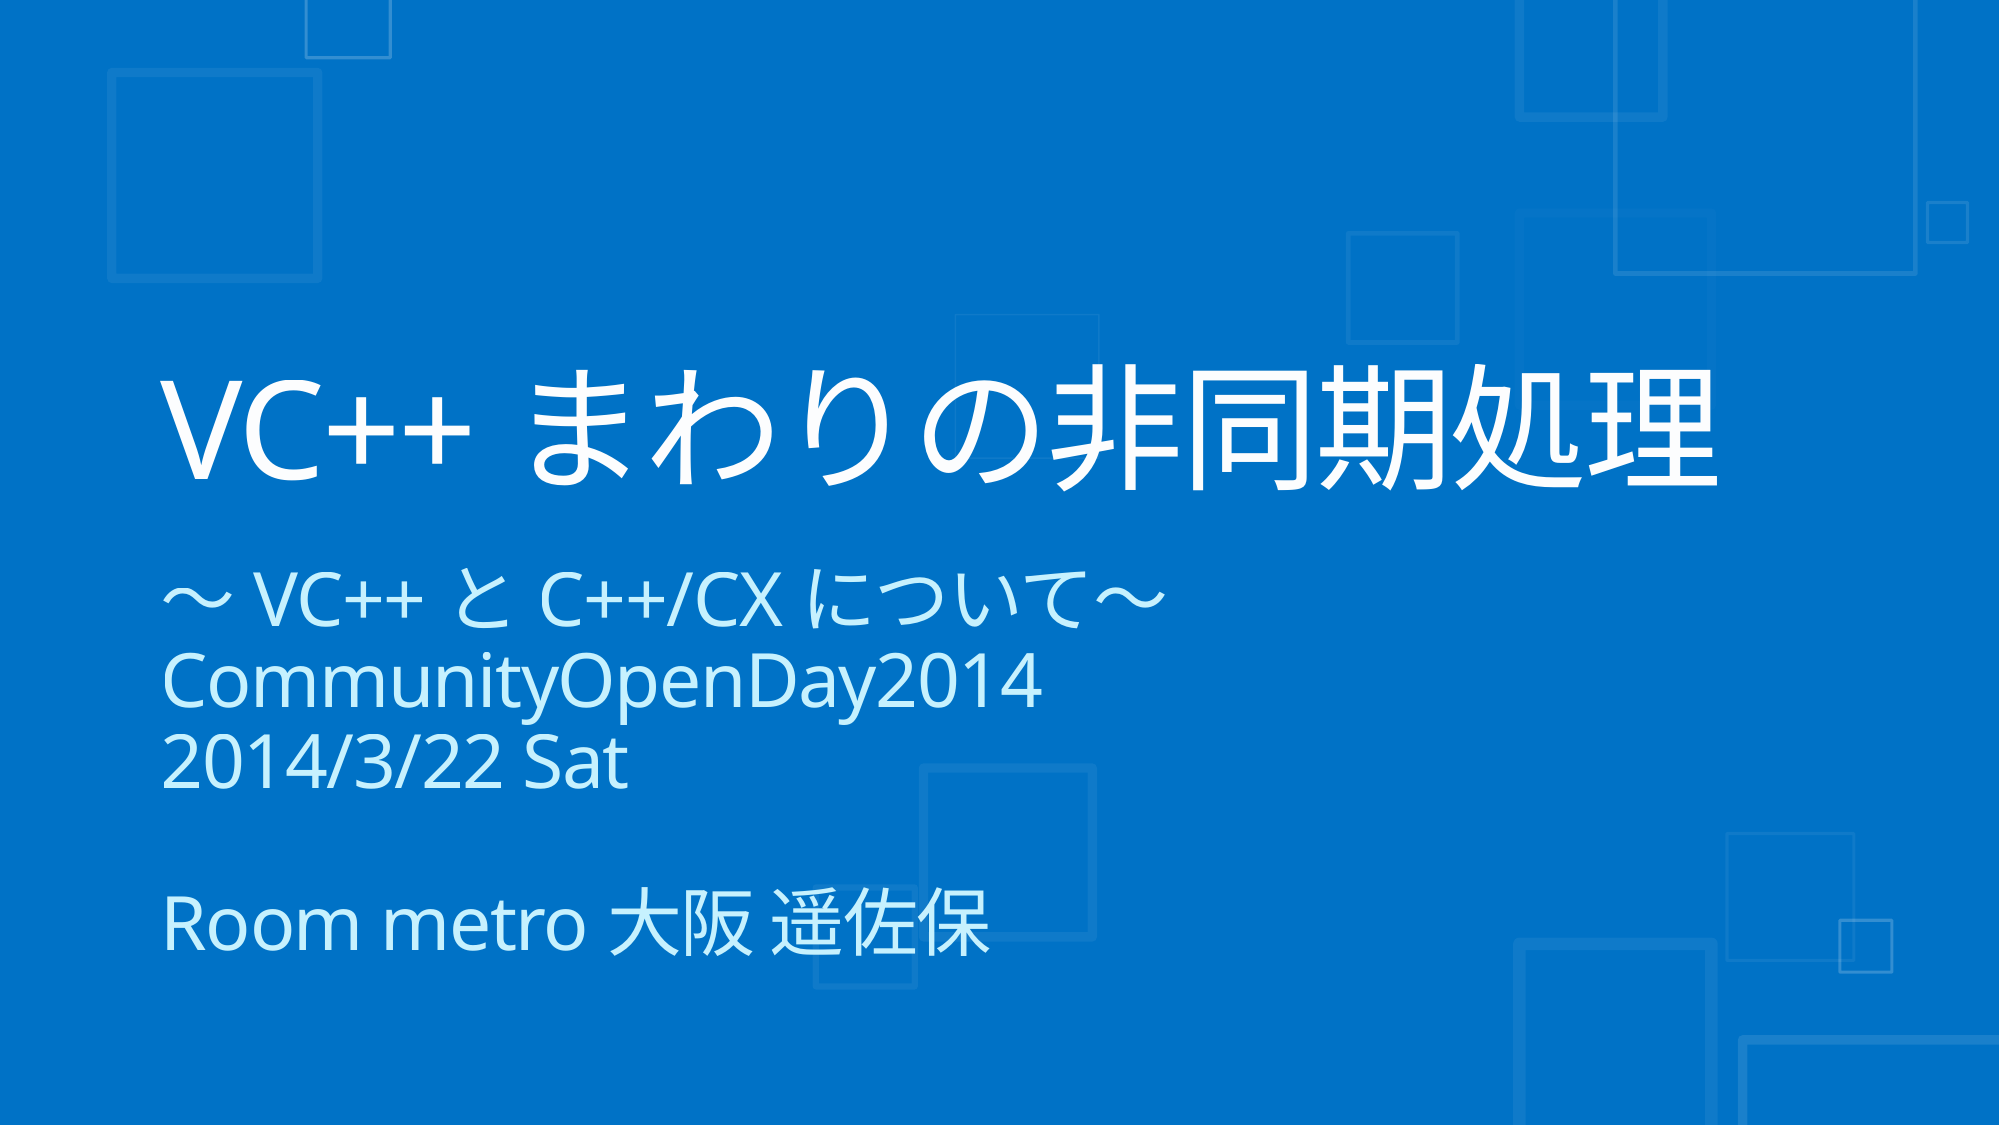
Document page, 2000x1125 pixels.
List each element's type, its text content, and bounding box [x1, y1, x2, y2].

list ～VC++とC++/CXについて～ CommunityOpenDay2014 2014/3/22 Sat Room metro大阪 遥佐保 [160, 561, 1840, 1042]
title VC++まわりの非同期処理 [160, 359, 1840, 510]
